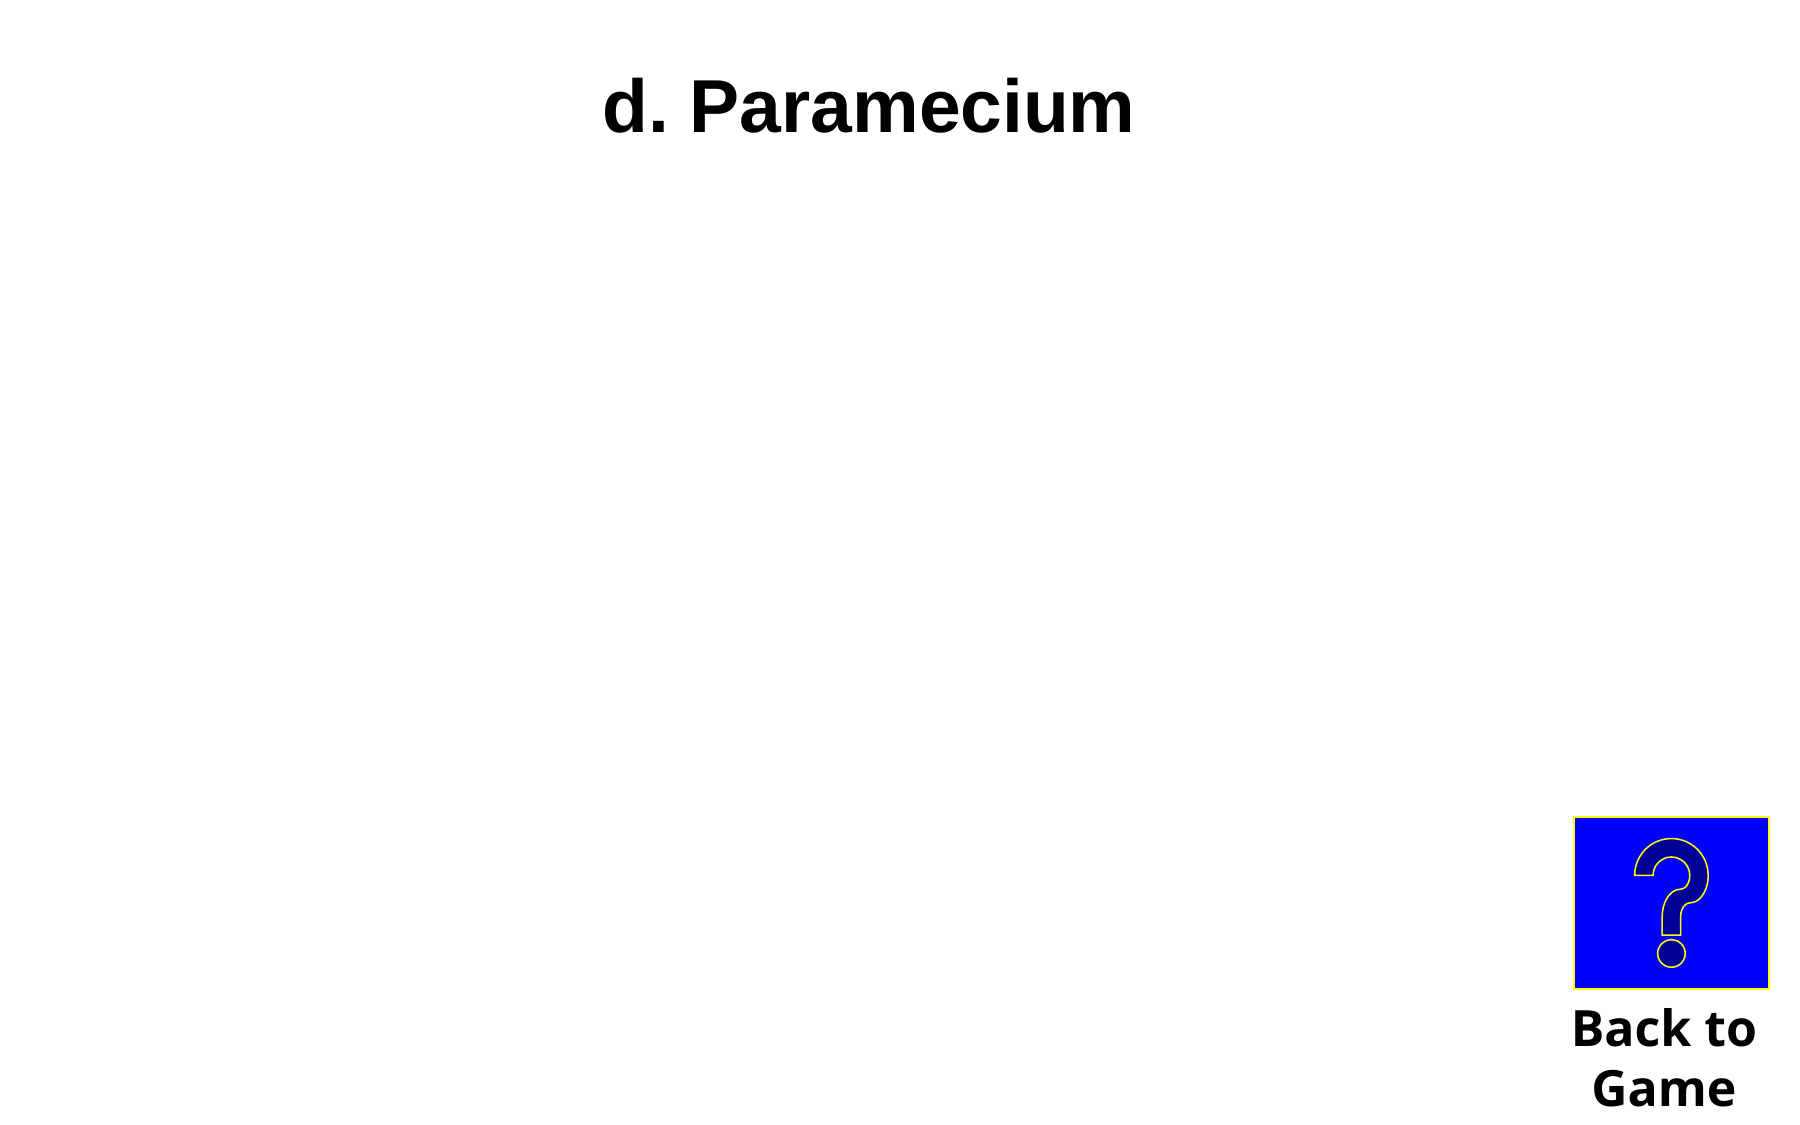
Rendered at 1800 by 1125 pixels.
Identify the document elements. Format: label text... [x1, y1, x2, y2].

text_box d. Paramecium [209, 49, 1530, 155]
text_box Back to Game [1529, 988, 1799, 1124]
text_box [1573, 817, 1769, 988]
